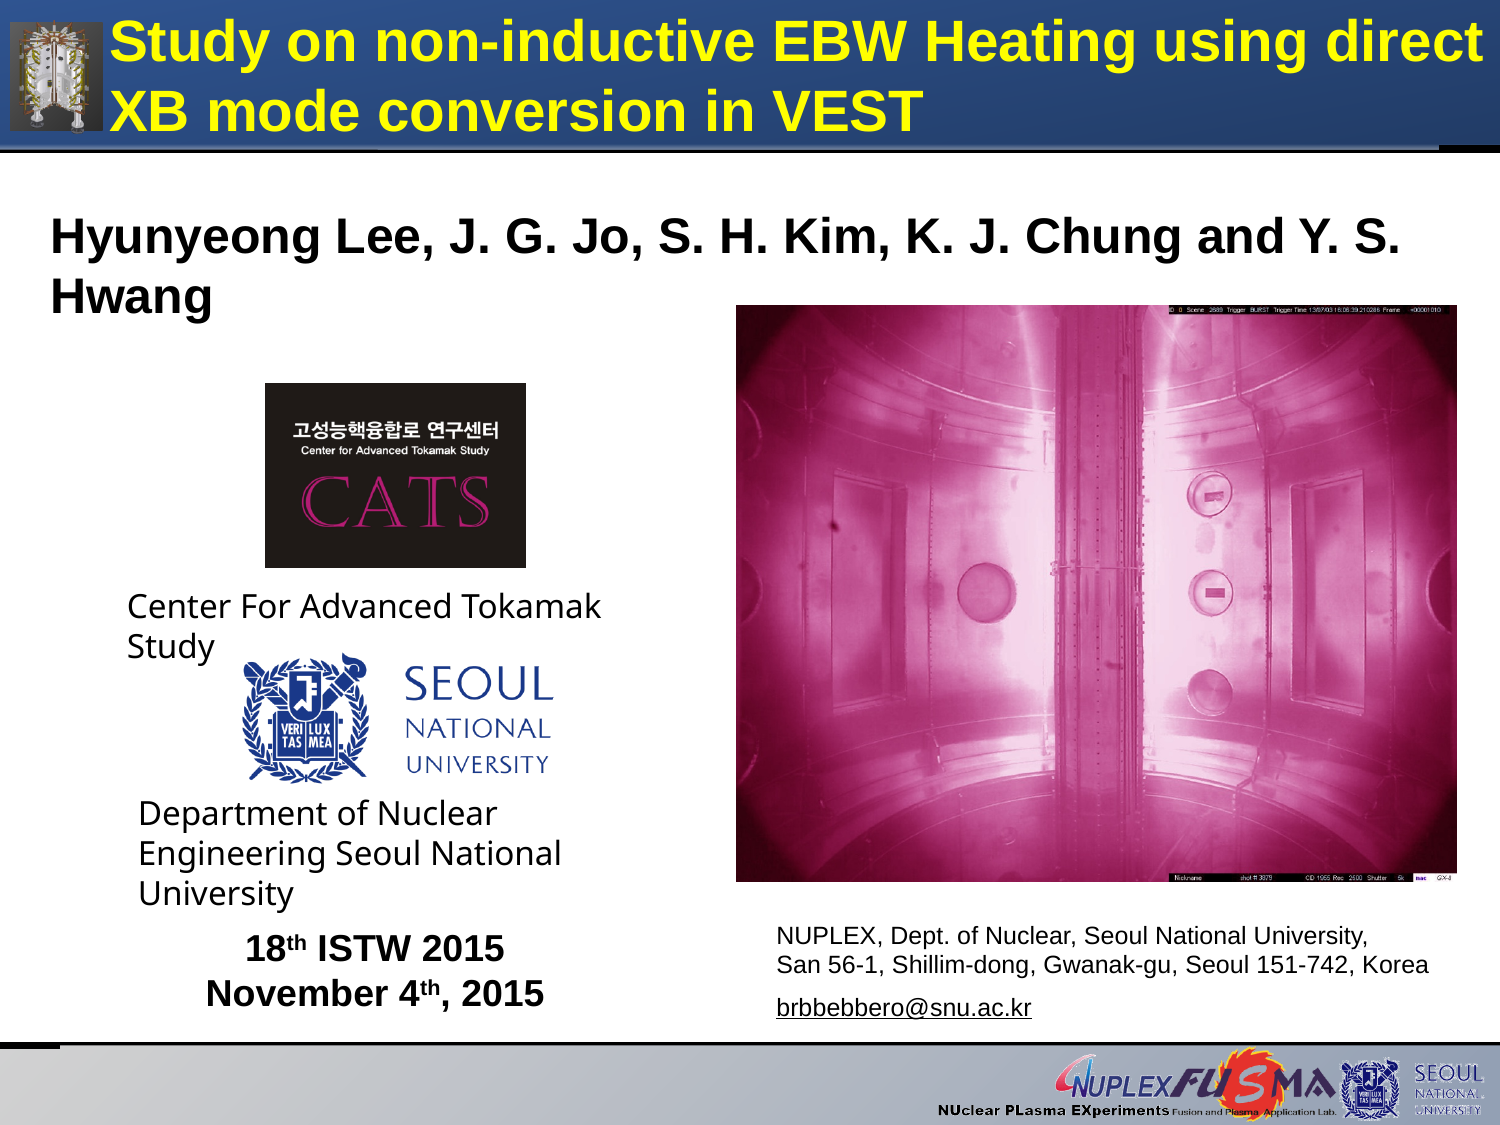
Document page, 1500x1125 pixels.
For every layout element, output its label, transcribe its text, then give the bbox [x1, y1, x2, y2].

picture [236, 636, 561, 798]
picture [264, 383, 526, 568]
text_box Center For Advanced Tokamak Study [112, 577, 691, 673]
text_box NUPLEX, Dept. of Nuclear, Seoul National University, San 56-1, Shillim-dong, Gwanak-gu, Seoul 151-742, Korea brbbebbero@snu.ac.kr [761, 911, 1483, 1029]
text_box Hyunyeong Lee, J. G. Jo, S. H. Kim, K. J. Chung and Y. S. Hwang [35, 196, 1483, 327]
text_box Study on non-inductive EBW Heating using direct XB mode conversion in VEST [94, 0, 1500, 151]
subtitle 18th ISTW 2015 November 4th, 2015 [85, 916, 665, 988]
picture [0, 18, 94, 136]
picture [736, 327, 1457, 882]
picture [938, 1043, 1486, 1125]
text_box Department of Nuclear Engineering Seoul National University [123, 784, 685, 920]
